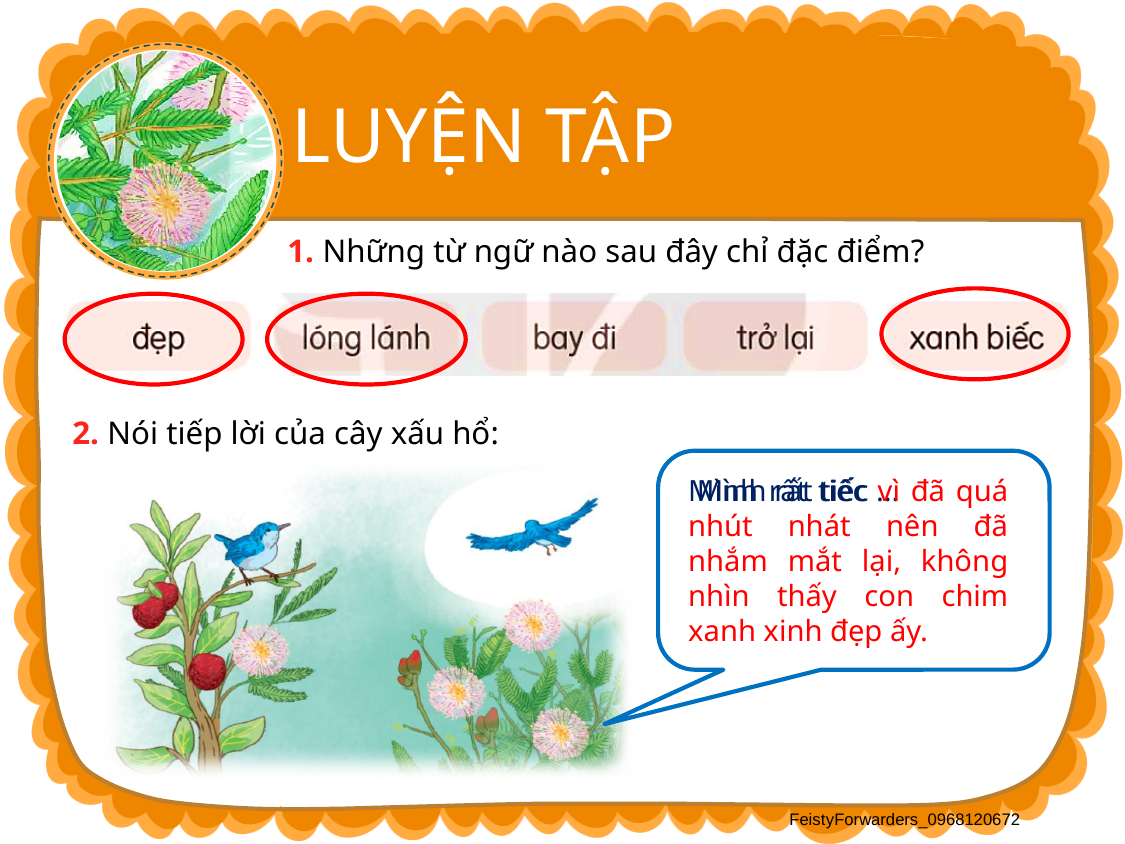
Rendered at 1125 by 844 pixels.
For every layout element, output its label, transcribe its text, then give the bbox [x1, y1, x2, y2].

text_box Mình rất tiếc vì đã quá nhút nhát nên đã nhắm mắt lại, không nhìn thấy con chim xanh xinh đẹp ấy. [673, 464, 1024, 655]
text_box [929, 286, 1021, 292]
text_box 1. Những từ ngữ nào sau đây chỉ đặc điểm? [275, 224, 1050, 277]
text_box LUYỆN TẬP [278, 80, 1125, 186]
text_box [635, 448, 1052, 719]
picture [0, 0, 1125, 844]
text_box 2. Nói tiếp lời của cây xấu hổ: [57, 406, 1080, 459]
